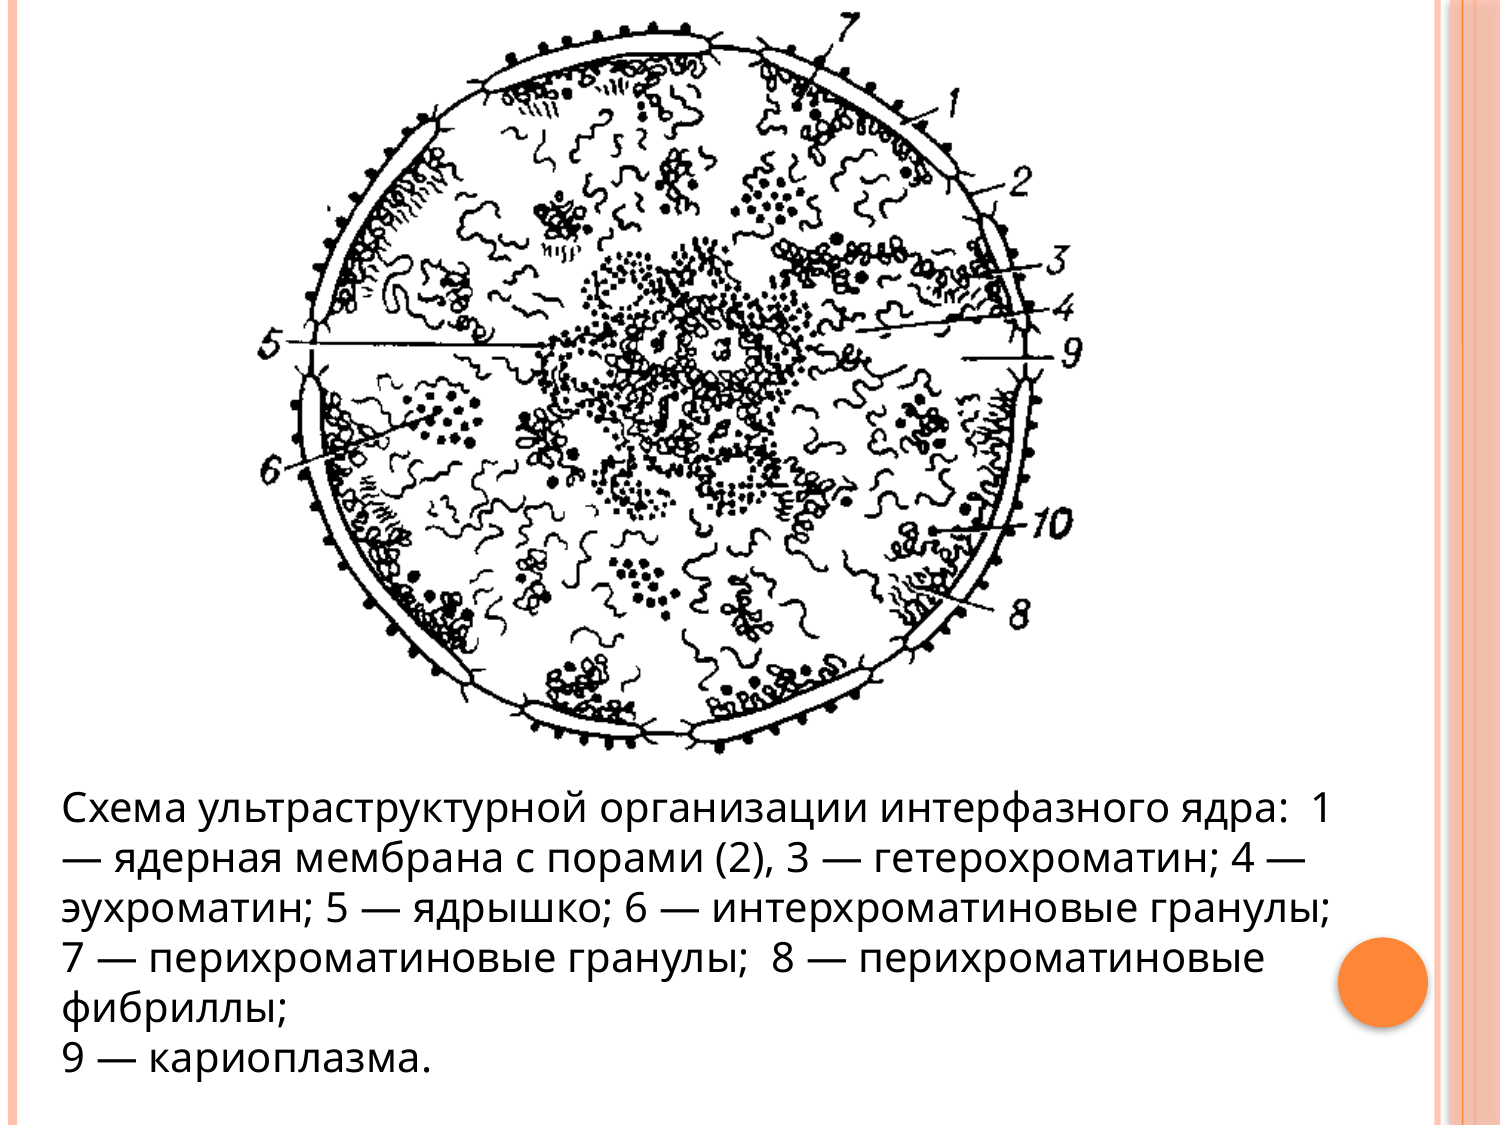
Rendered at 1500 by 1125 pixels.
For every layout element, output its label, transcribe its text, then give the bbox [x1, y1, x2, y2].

text_box Схема ультраструктурной организации интерфазного ядра: 1 — ядерная мембрана с порами (2), 3 — гетерохроматин; 4 — эухроматин; 5 — ядрышко; 6 — интерхроматиновые гранулы; 7 — перихроматиновые гранулы; 8 — перихроматиновые фибриллы; 9 — кариоплазма. [46, 773, 1372, 1089]
picture [245, 0, 1091, 765]
